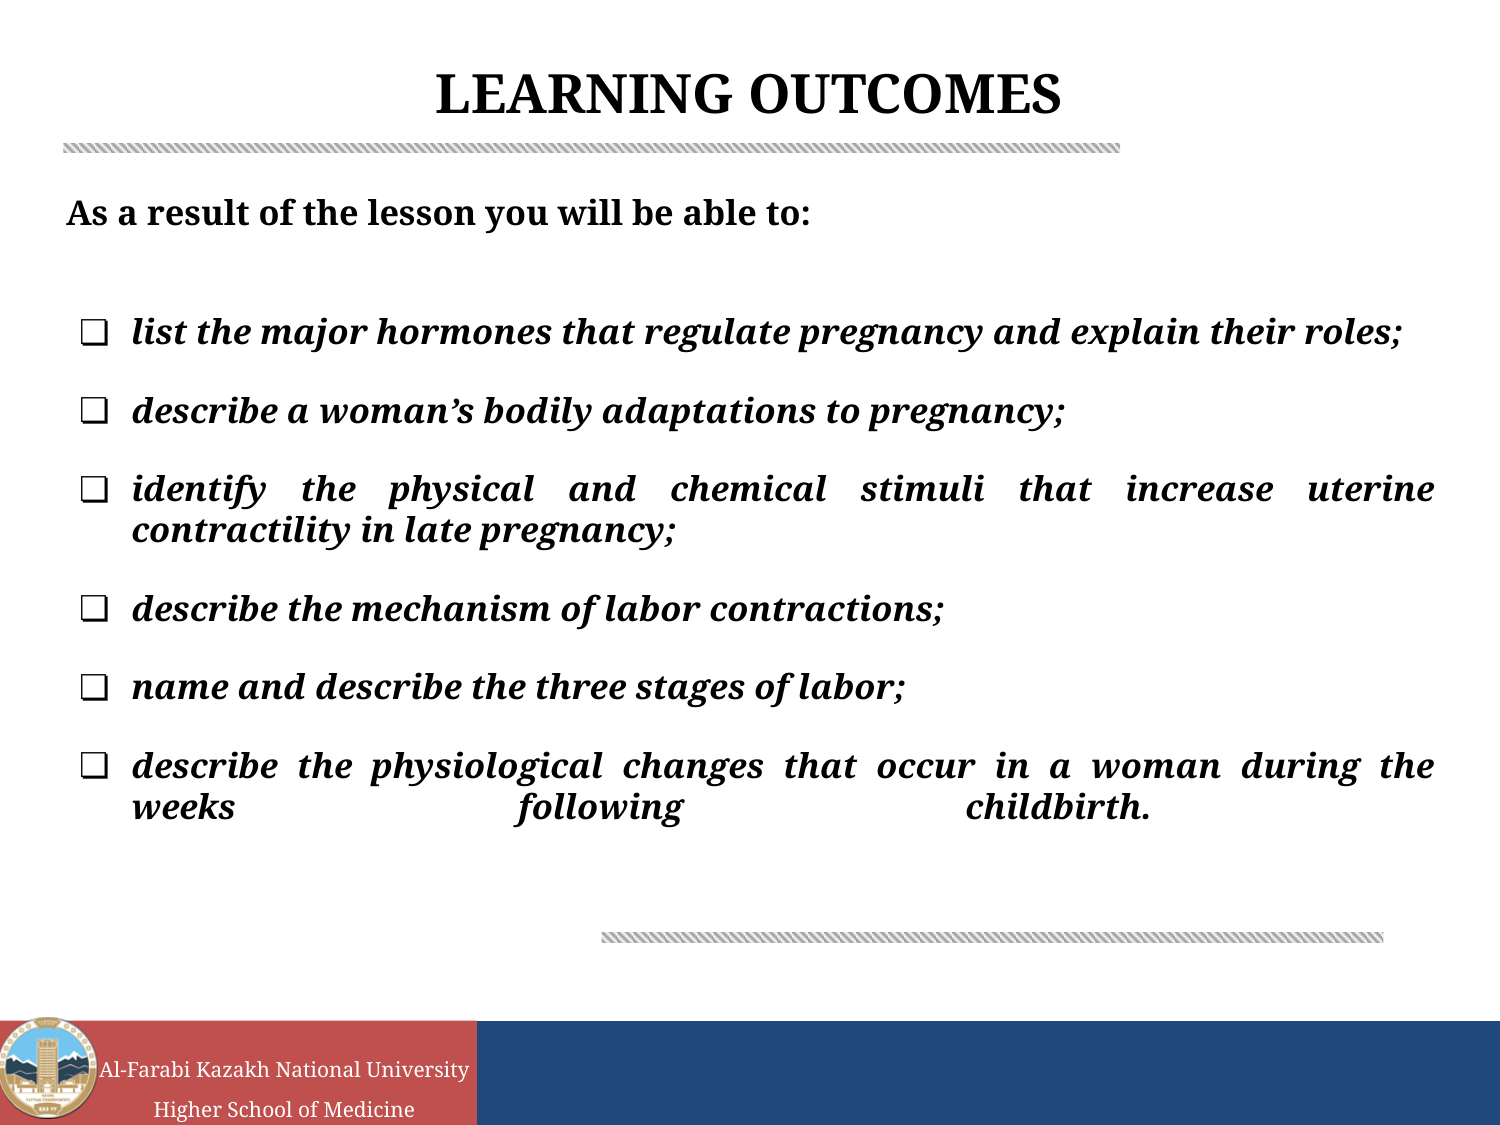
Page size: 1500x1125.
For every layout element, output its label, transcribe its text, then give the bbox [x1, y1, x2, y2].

title LEARNING OUTCOMES [50, 44, 1450, 140]
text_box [0, 1017, 1500, 1125]
text_box [63, 143, 1121, 153]
list As a result of the lesson you will be able to: list the major hormones that regulate pregnancy and explain their roles; describe a woman’s bodily adaptations to pregnancy; identify the physical and chemical stimuli that increase uterine contractility in late pregnancy; describe the mechanism of labor contractions; name and describe the three stages of labor; describe the physiological changes that occur in a woman during the weeks following childbirth. [50, 175, 1450, 897]
text_box [601, 932, 1384, 943]
